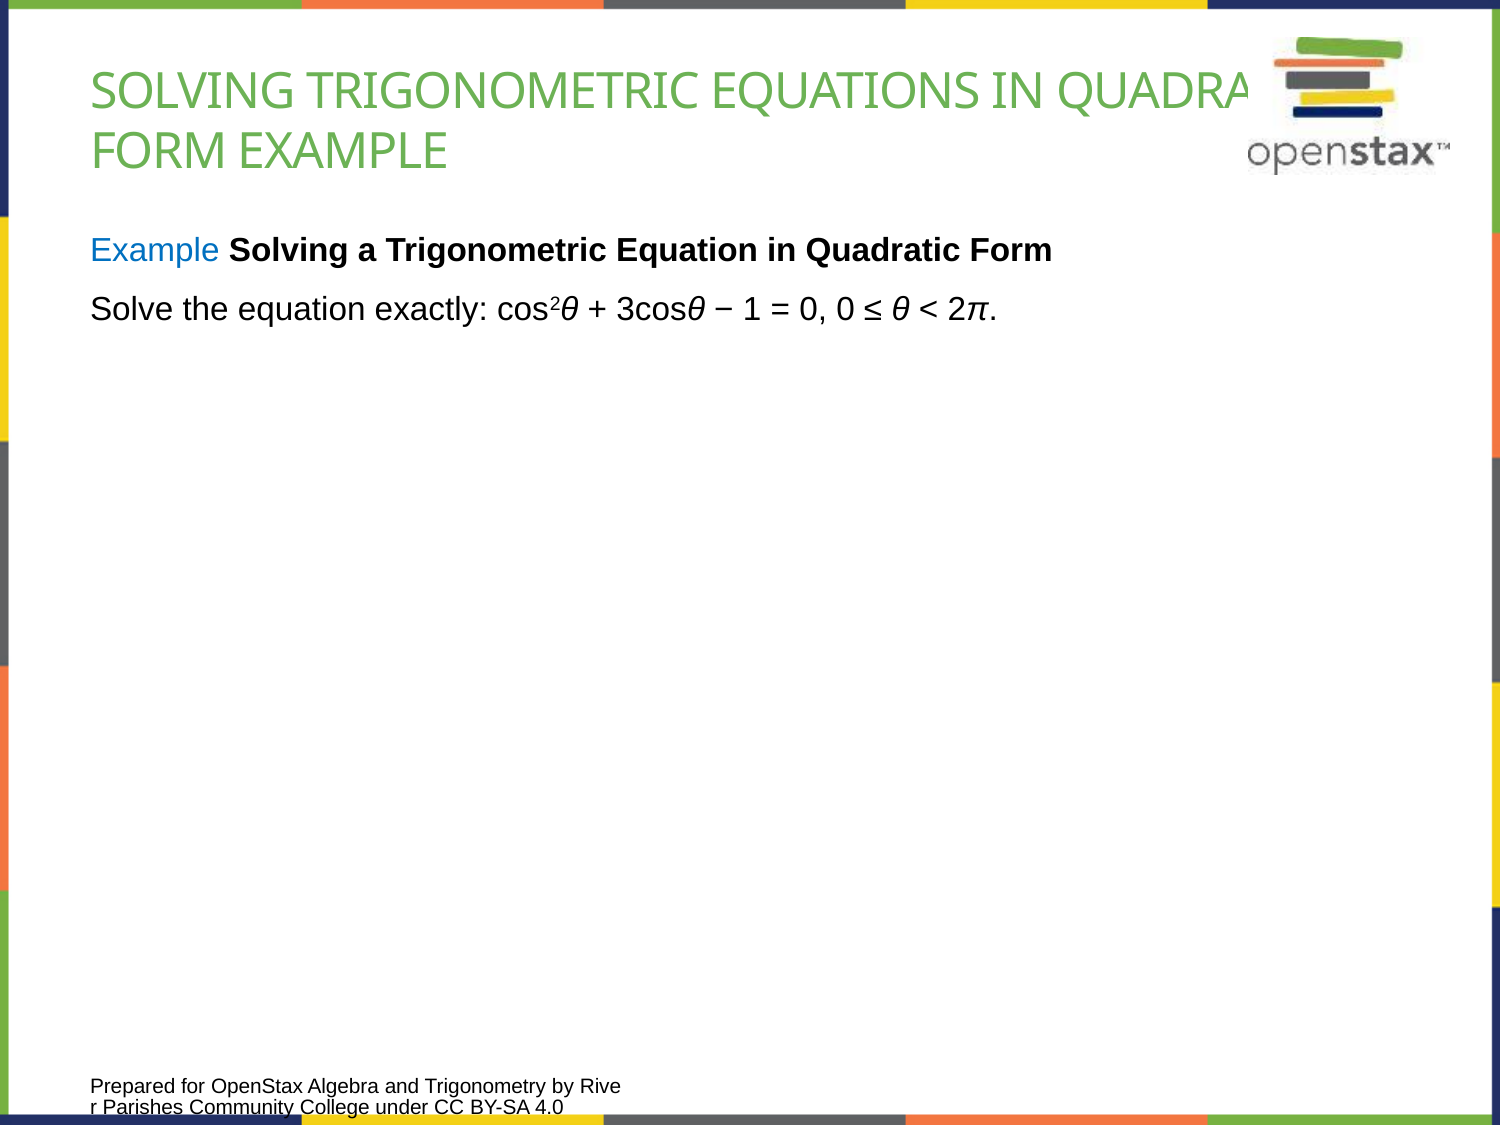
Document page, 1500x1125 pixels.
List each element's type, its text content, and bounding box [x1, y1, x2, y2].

picture [0, 0, 1500, 1125]
list Example Solving a Trigonometric Equation in Quadratic Form Solve the equation exactly: cos2θ + 3cosθ − 1 = 0, 0 ≤ θ < 2π. [75, 220, 1398, 367]
title Solving Trigonometric Equations in Quadratic Form example [75, 39, 1398, 186]
footer Prepared for OpenStax Algebra and Trigonometry by River Parishes Community College under CC BY-SA 4.0 [75, 1065, 638, 1112]
